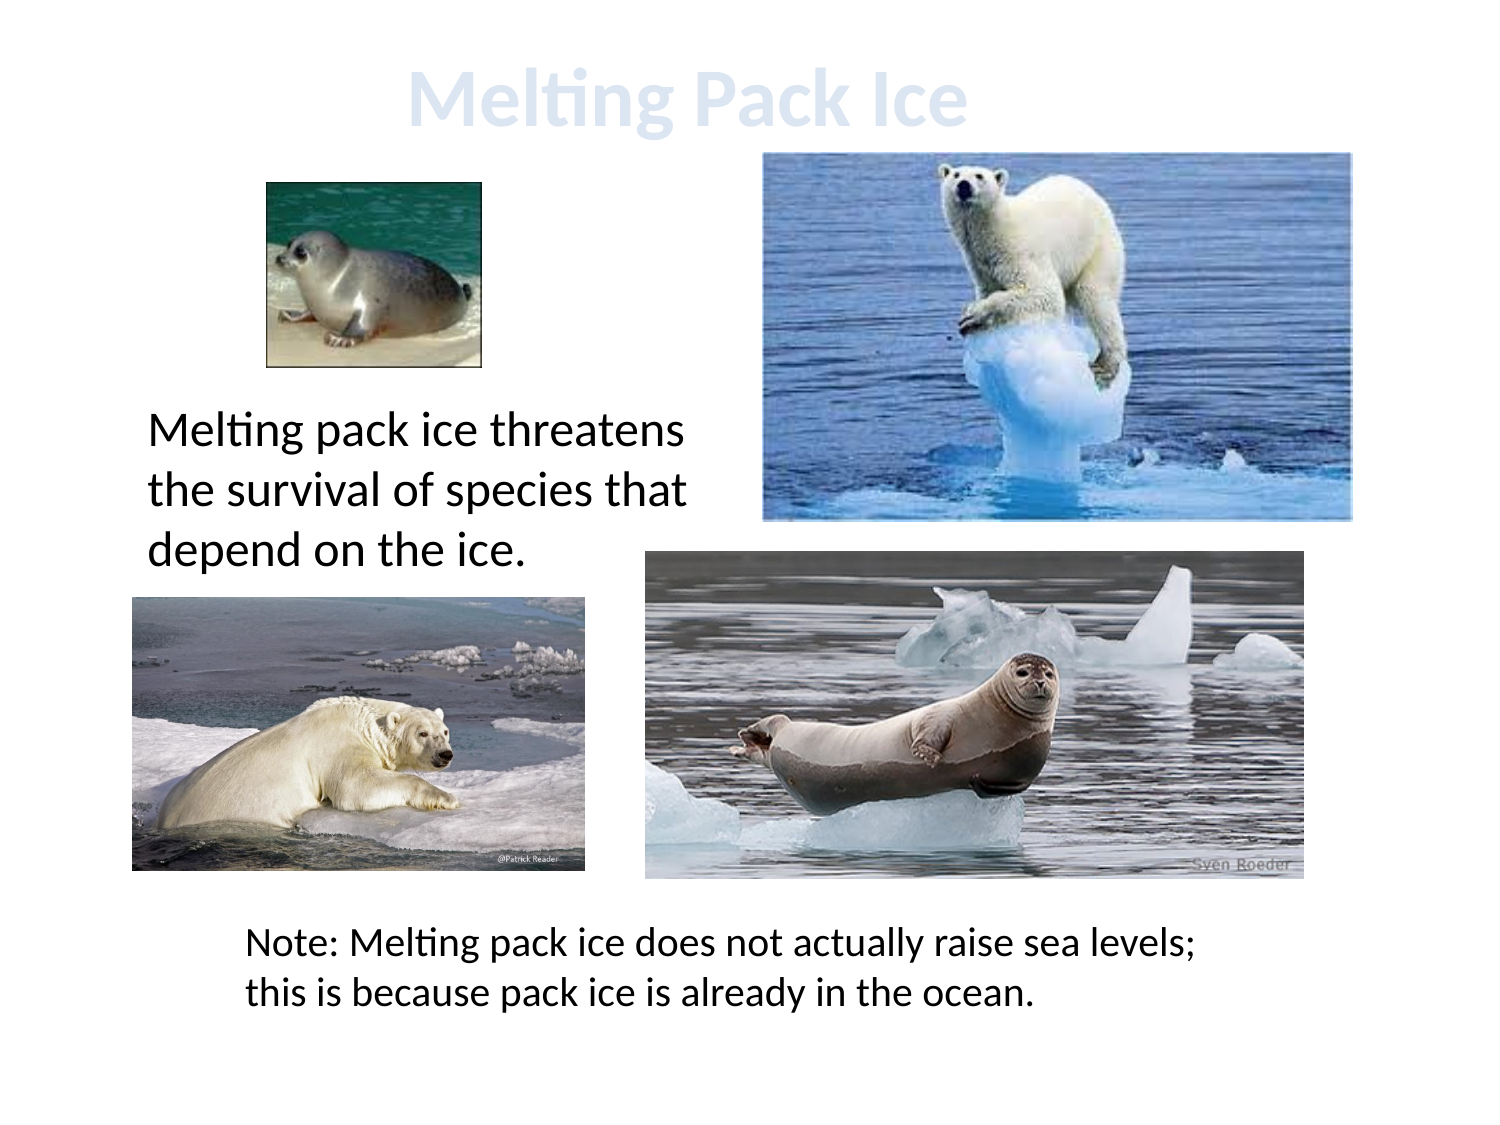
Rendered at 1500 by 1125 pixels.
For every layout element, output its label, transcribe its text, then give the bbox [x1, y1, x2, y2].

picture [132, 596, 585, 871]
text_box Melting pack ice threatens the survival of species that depend on the ice. [132, 375, 747, 598]
picture [645, 551, 1304, 879]
picture [762, 151, 1354, 523]
text_box Melting Pack Ice [391, 36, 986, 151]
text_box Note: Melting pack ice does not actually raise sea levels; this is because pack ice is already in the ocean. [230, 903, 1247, 1026]
picture [266, 182, 482, 369]
